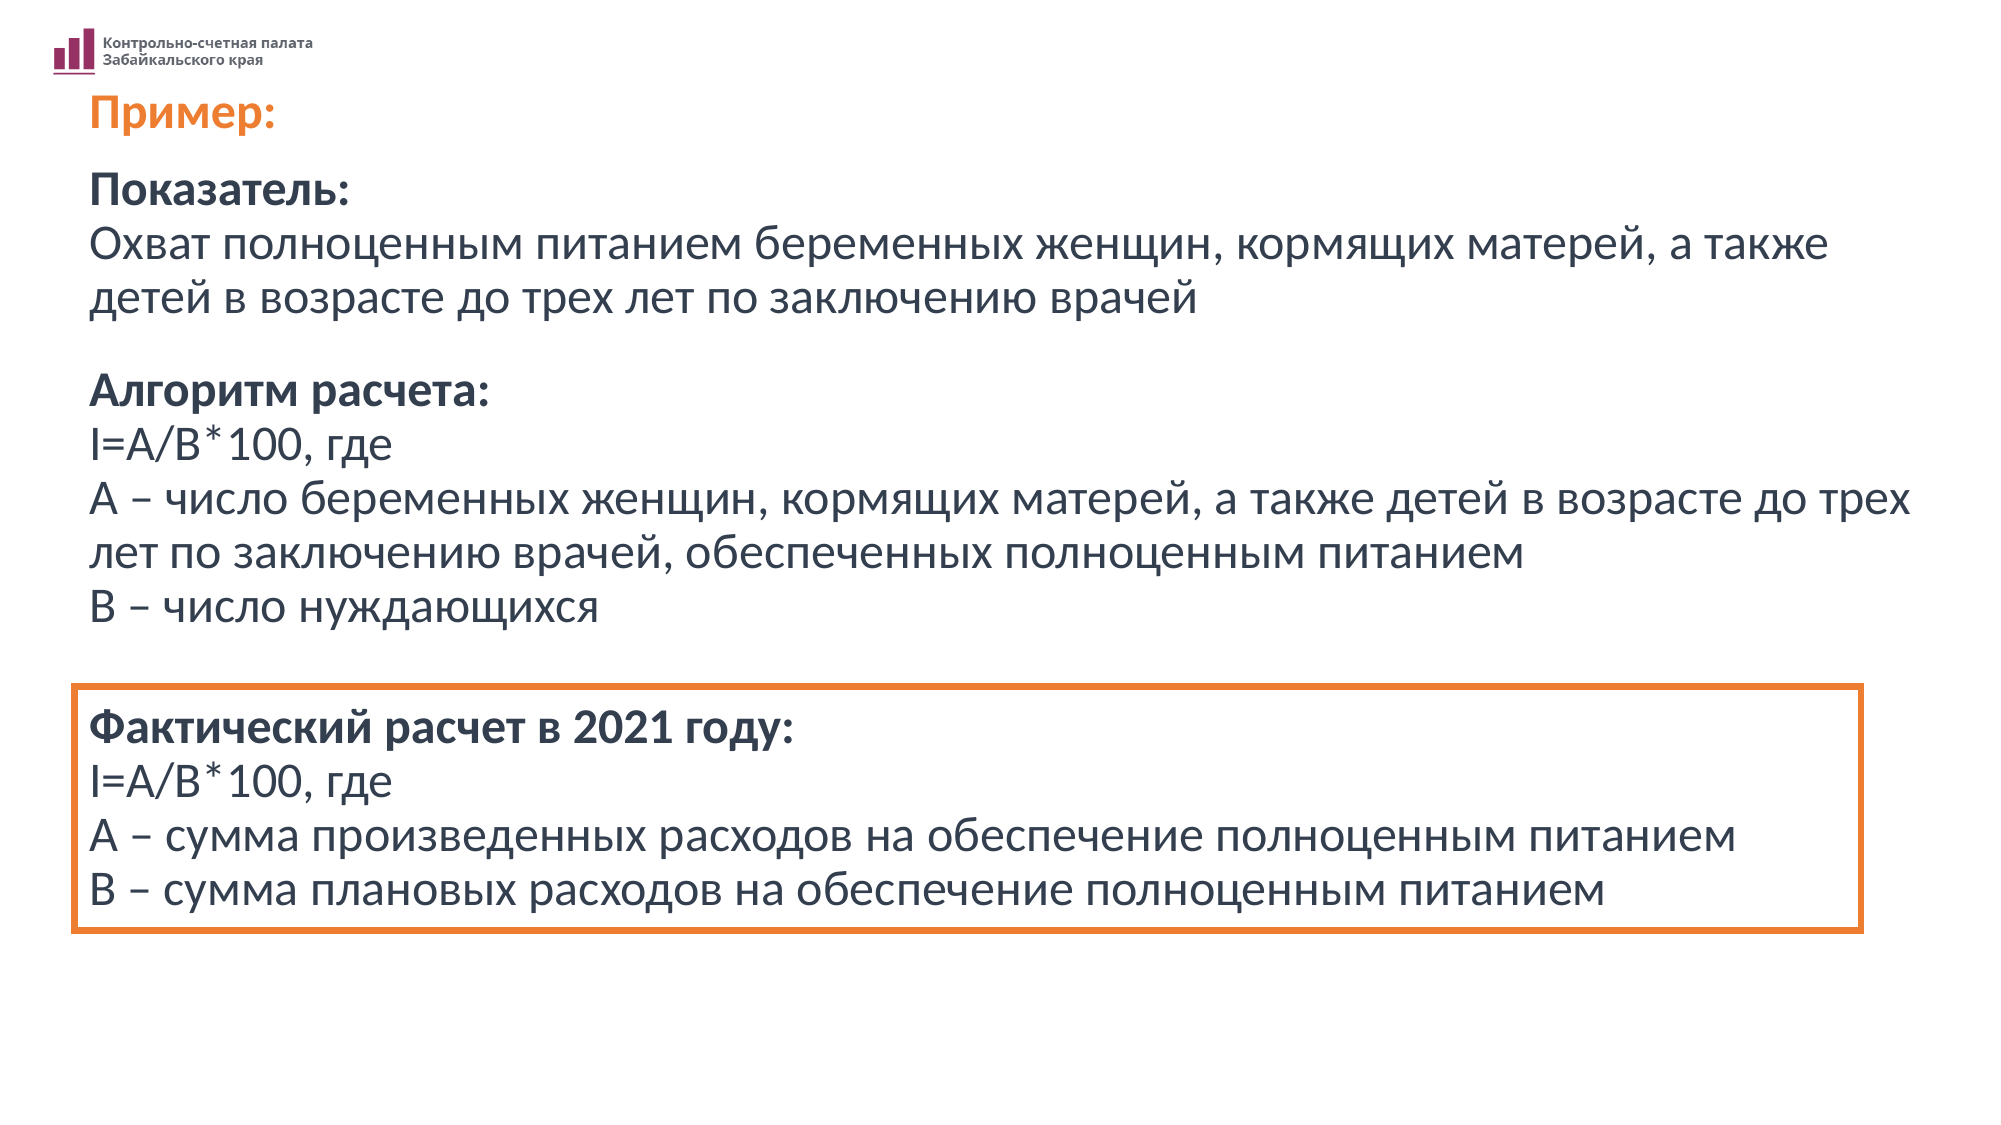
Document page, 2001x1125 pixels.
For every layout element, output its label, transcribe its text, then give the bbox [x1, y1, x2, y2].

text_box Фактический расчет в 2021 году: I=A/B*100, где А – сумма произведенных расходов на обеспечение полноценным питанием В – сумма плановых расходов на обеспечение полноценным питанием [74, 674, 1984, 943]
text_box Показатель: Охват полноценным питанием беременных женщин, кормящих матерей, а также детей в возрасте до трех лет по заключению врачей [74, 170, 1926, 317]
text_box Алгоритм расчета: I=A/B*100, где А – число беременных женщин, кормящих матерей, а также детей в возрасте до трех лет по заключению врачей, обеспеченных полноценным питанием В – число нуждающихся [74, 363, 1984, 633]
text_box [73, 686, 1862, 931]
text_box Пример: [74, 78, 299, 157]
picture [46, 25, 343, 78]
